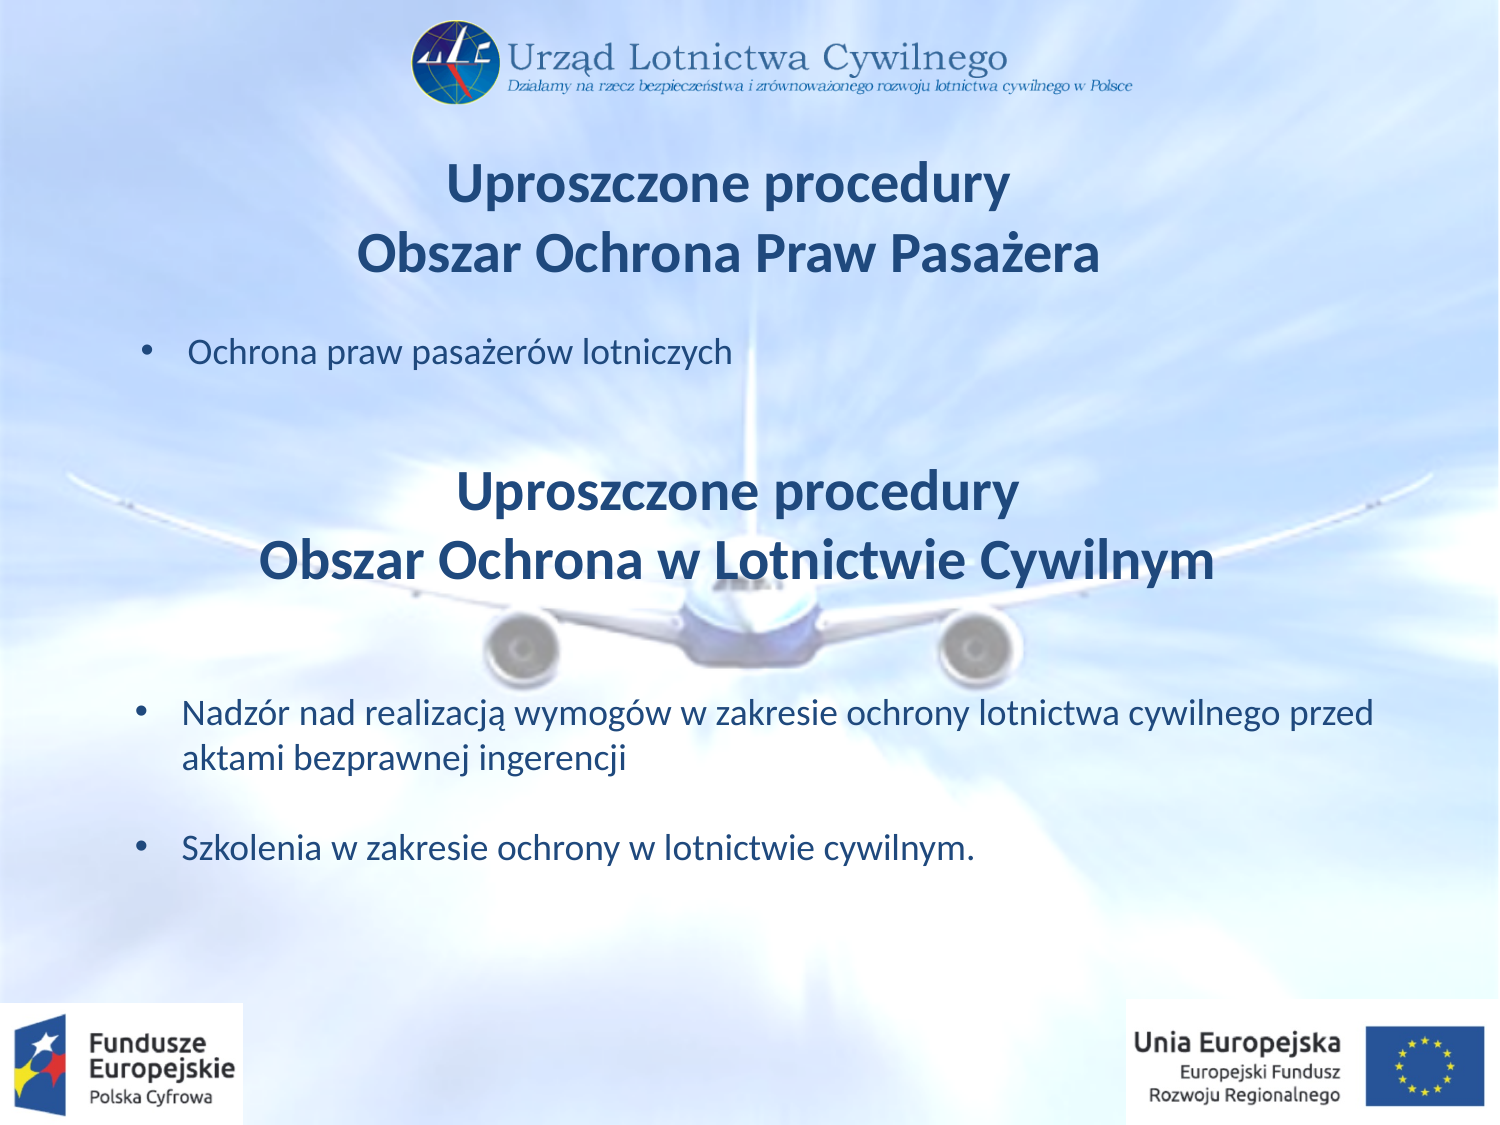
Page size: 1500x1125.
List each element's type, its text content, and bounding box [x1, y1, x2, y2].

picture [0, 1003, 243, 1125]
text_box Uproszczone procedury Obszar Ochrona w Lotnictwie Cywilnym [147, 444, 1329, 599]
picture [407, 19, 1140, 114]
text_box Nadzór nad realizacją wymogów w zakresie ochrony lotnictwa cywilnego przed aktami bezprawnej ingerencji Szkolenia w zakresie ochrony w lotnictwie cywilnym. [120, 680, 1408, 876]
picture [1126, 999, 1500, 1125]
text_box Uproszczone procedury Obszar Ochrona Praw Pasażera [291, 137, 1166, 292]
text_box Ochrona praw pasażerów lotniczych [125, 319, 1414, 380]
